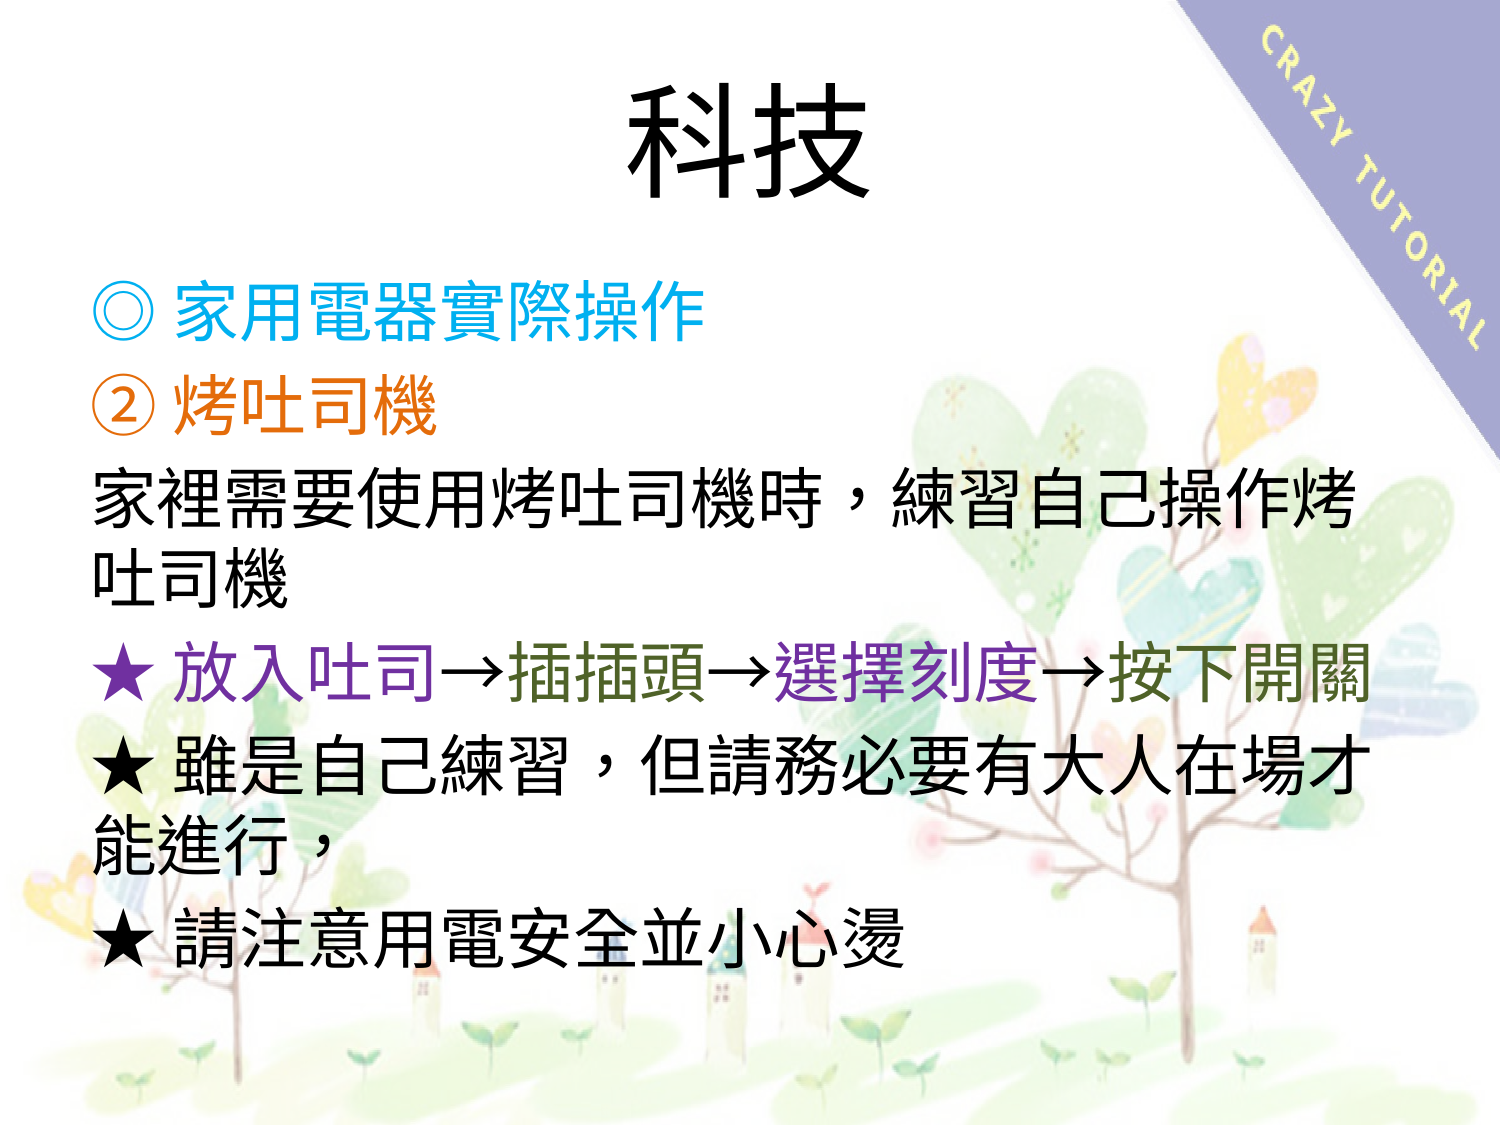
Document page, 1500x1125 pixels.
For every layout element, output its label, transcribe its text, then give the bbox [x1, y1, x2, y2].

list ◎家用電器實際操作 ②烤吐司機 家裡需要使用烤吐司機時，練習自己操作烤吐司機 ★放入吐司→插插頭→選擇刻度→按下開關 ★雖是自己練習，但請務必要有大人在場才能進行， ★請注意用電安全並小心燙 [75, 262, 1425, 1094]
title 科技 [75, 45, 1425, 233]
